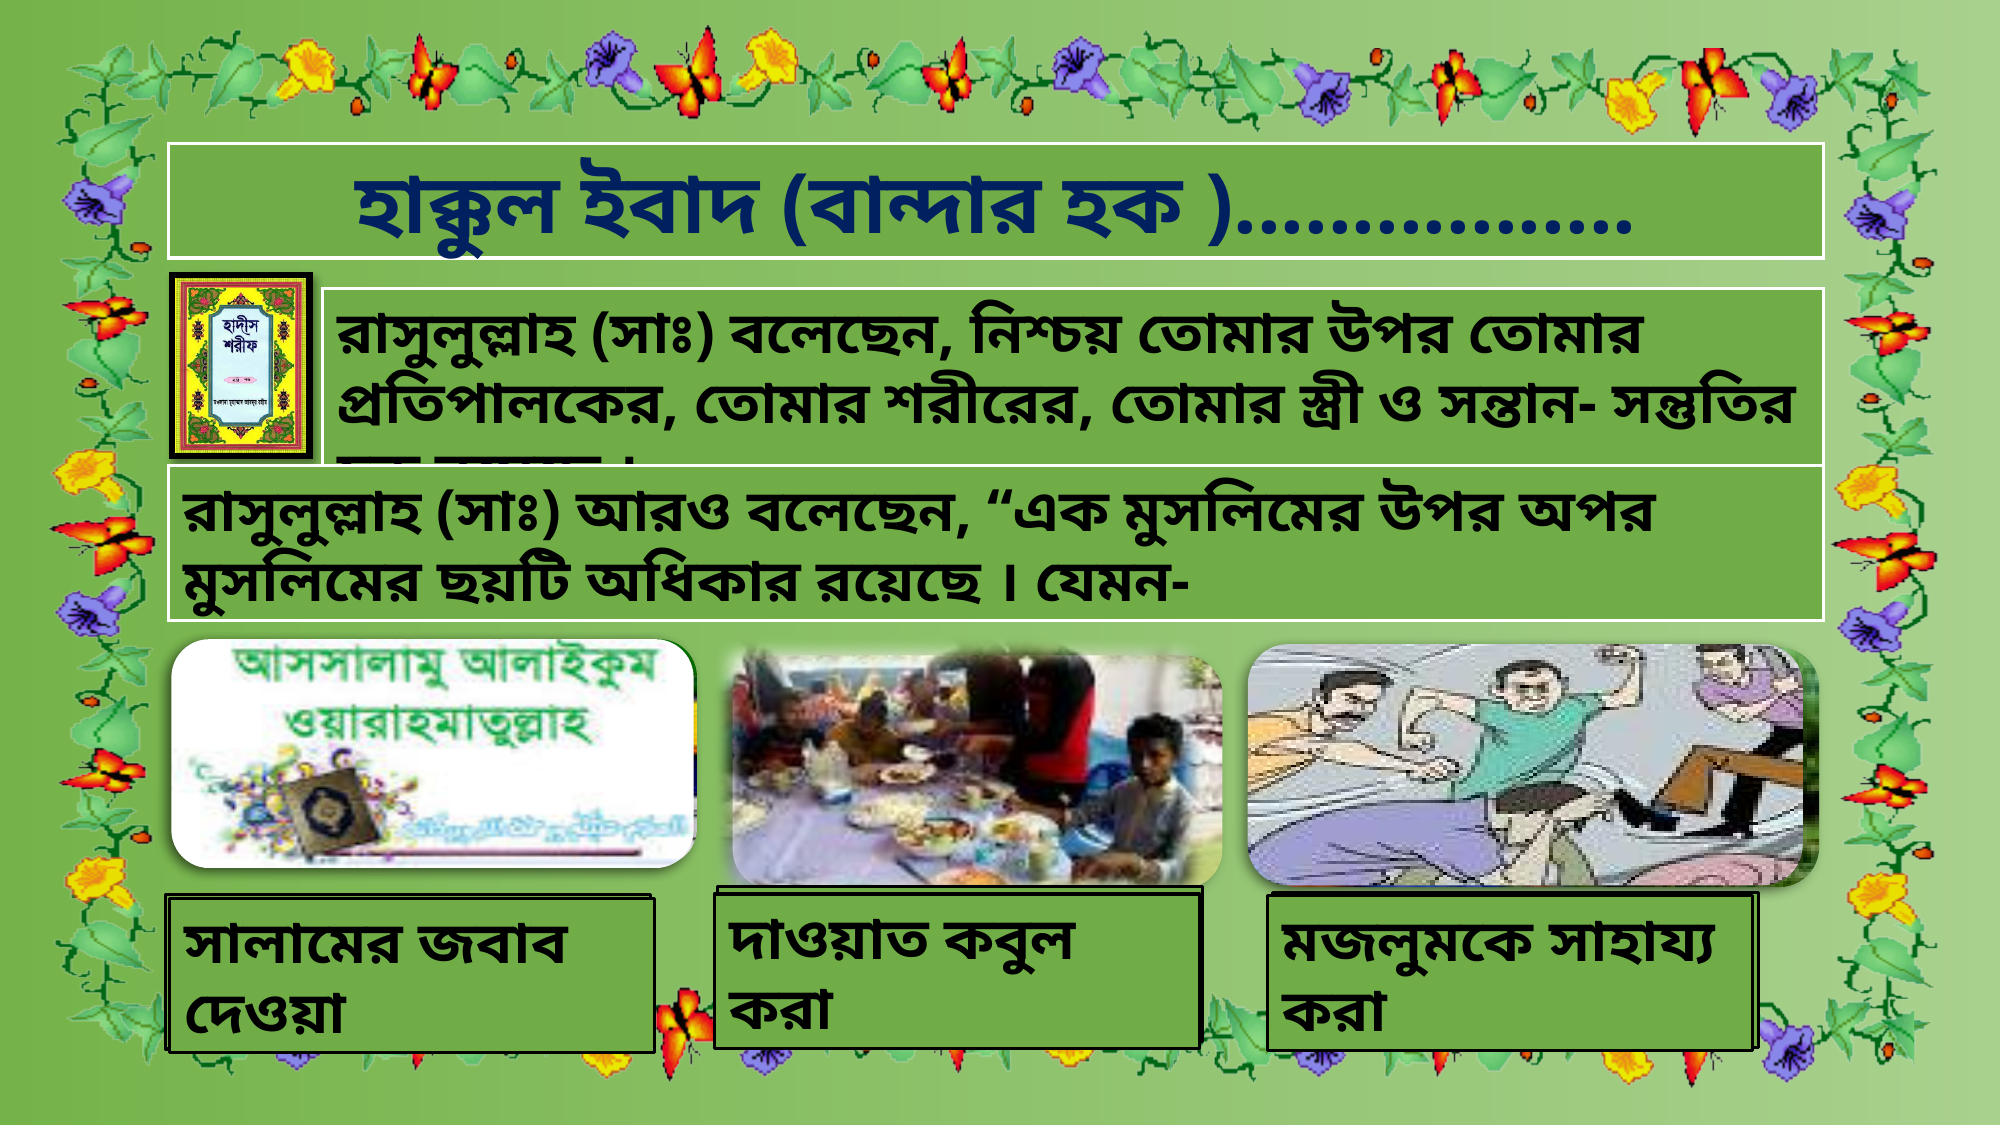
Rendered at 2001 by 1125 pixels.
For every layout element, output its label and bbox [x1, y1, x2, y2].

text_box [48, 25, 1944, 1088]
picture [1247, 644, 1820, 888]
picture [174, 278, 307, 454]
picture [713, 636, 1223, 904]
picture [171, 639, 698, 869]
